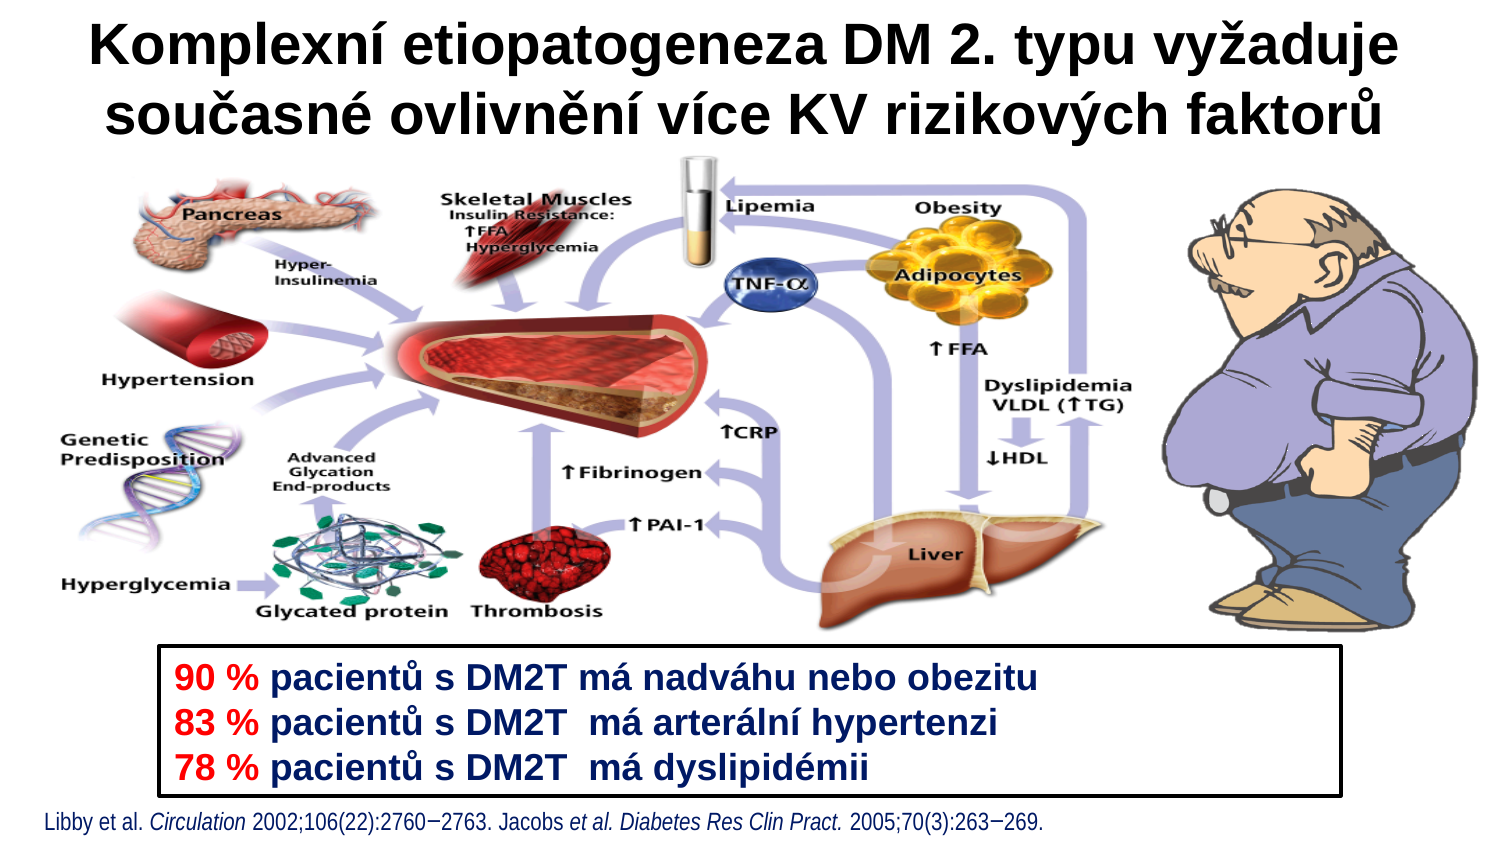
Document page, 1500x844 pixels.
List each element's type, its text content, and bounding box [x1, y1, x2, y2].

title Komplexní etiopatogeneza DM 2. typu vyžaduje současné ovlivnění více KV rizikových faktorů [46, 43, 1443, 109]
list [29, 151, 1137, 637]
picture [1151, 182, 1487, 640]
text_box Libby et al. Circulation 2002;106(22):2760‒2763. Jacobs et al. Diabetes Res Clin Pract. 2005;70(3):263‒269. [29, 798, 1500, 843]
text_box 90 % pacientů s DM2T má nadváhu nebo obezitu 83 % pacientů s DM2T má arterální hypertenzi 78 % pacientů s DM2T má dyslipidémii [157, 644, 1343, 798]
